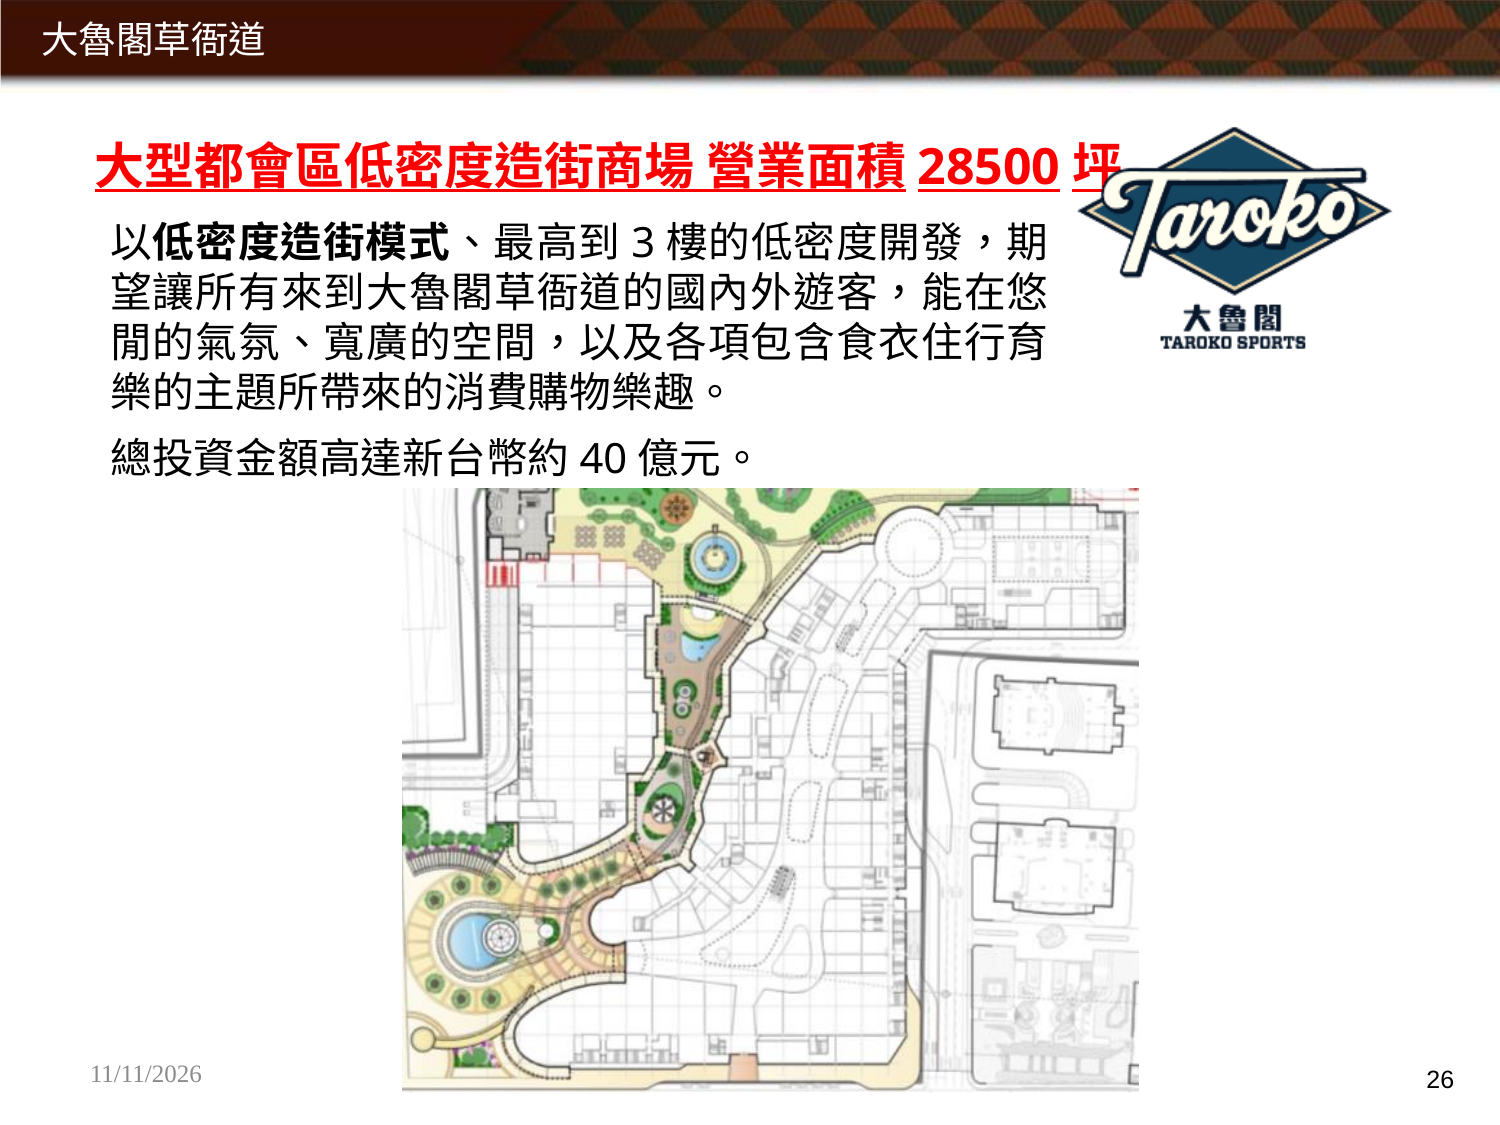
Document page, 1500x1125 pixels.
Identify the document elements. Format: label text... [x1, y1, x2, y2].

text_box 以低密度造街模式、最高到3樓的低密度開發，期望讓所有來到大魯閣草衙道的國內外遊客，能在悠閒的氣氛、寬廣的空間，以及各項包含食衣住行育樂的主題所帶來的消費購物樂趣。 總投資金額高達新台幣約40億元。 [95, 208, 1064, 490]
picture [0, 0, 1500, 93]
picture [401, 488, 1139, 1093]
picture [1076, 125, 1398, 371]
text_box 大型都會區低密度造街商場 營業面積28500坪 [61, 104, 1139, 231]
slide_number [75, 1042, 397, 1103]
slide_number <#> [1376, 1035, 1464, 1095]
text_box 26 [1411, 1056, 1470, 1101]
